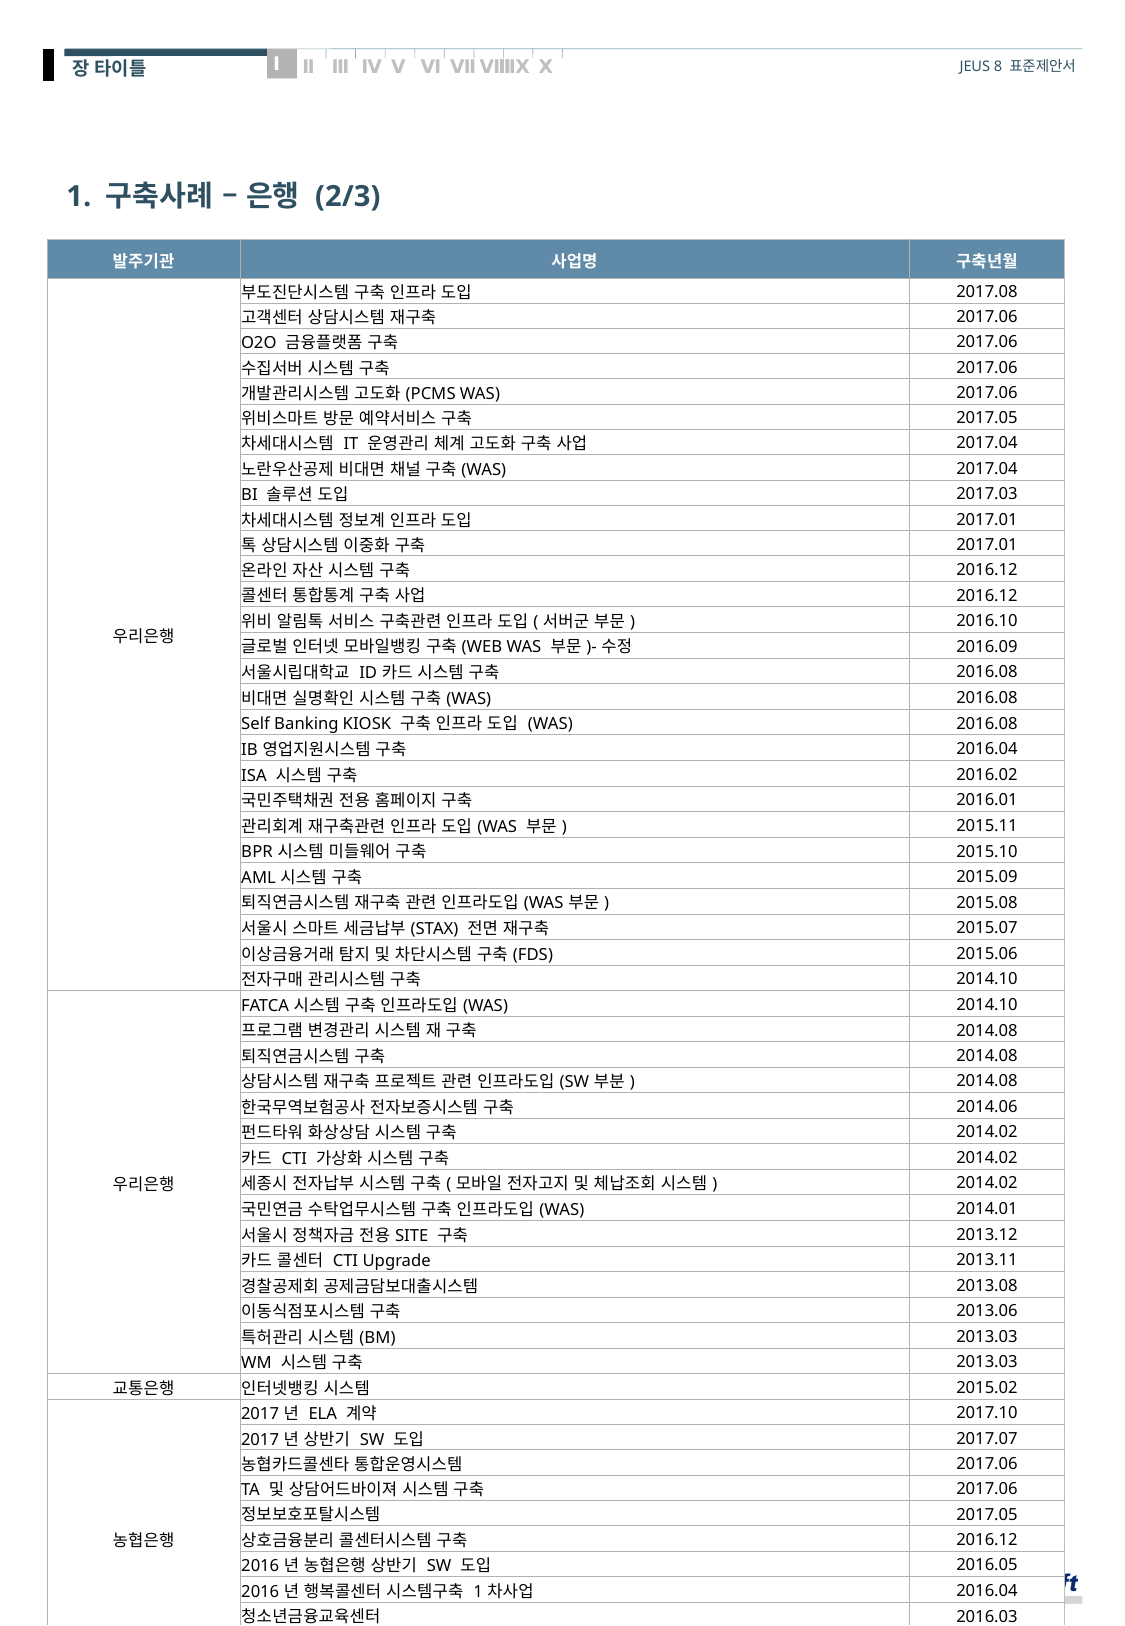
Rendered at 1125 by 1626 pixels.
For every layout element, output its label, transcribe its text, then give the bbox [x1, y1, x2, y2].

table_header 사업명 [241, 240, 909, 278]
table_cell 농협카드콜센타 통합운영시스템 [241, 1450, 909, 1475]
table_cell TA 및 상담어드바이져 시스템 구축 [241, 1476, 909, 1500]
table_cell 2016년 농협은행 상반기 SW 도입 [241, 1552, 909, 1576]
table_cell 관리회계 재구축관련 인프라 도입(WAS 부문) [241, 812, 909, 837]
table_cell 상호금융분리 콜센터시스템 구축 [241, 1526, 909, 1551]
table_cell 상담시스템 재구축 프로젝트 관련 인프라도입(SW부분) [241, 1068, 909, 1092]
table_cell 2014.08 [910, 1068, 1064, 1092]
table_cell 우리은행 [48, 279, 240, 990]
table_cell 2014.01 [910, 1195, 1064, 1220]
table_cell 2016.03 [910, 1603, 1064, 1625]
table_cell 이상금융거래 탐지 및 차단시스템 구축(FDS) [241, 940, 909, 965]
table_cell 특허관리 시스템(BM) [241, 1323, 909, 1348]
table_cell 2016.10 [910, 607, 1064, 632]
table_cell 2014.10 [910, 991, 1064, 1016]
picture [1065, 1568, 1078, 1592]
table_cell BPR시스템 미들웨어 구축 [241, 838, 909, 862]
table_cell 이동식점포시스템 구축 [241, 1298, 909, 1322]
table_cell 2017.04 [910, 430, 1064, 454]
table_cell 우리은행 [48, 991, 240, 1373]
table_cell 부도진단시스템 구축 인프라 도입 [241, 279, 909, 303]
table_cell 청소년금융교육센터 [241, 1603, 909, 1625]
table_cell 온라인 자산 시스템 구축 [241, 556, 909, 581]
table_cell 2014.06 [910, 1093, 1064, 1118]
table_cell 카드 콜센터 CTI Upgrade [241, 1247, 909, 1271]
table_cell 2017.10 [910, 1400, 1064, 1424]
table_cell 노란우산공제 비대면 채널 구축(WAS) [241, 455, 909, 480]
table_cell 2014.10 [910, 966, 1064, 990]
table_cell 경찰공제회 공제금담보대출시스템 [241, 1272, 909, 1297]
table_cell 2017.03 [910, 481, 1064, 505]
table_cell 2015.07 [910, 915, 1064, 939]
table_cell 2015.10 [910, 838, 1064, 862]
table_cell 퇴직연금시스템 재구축 관련 인프라도입(WAS부문) [241, 889, 909, 914]
table_cell FATCA시스템 구축 인프라도입(WAS) [241, 991, 909, 1016]
table_cell 2016.04 [910, 1577, 1064, 1602]
table_cell 2016.12 [910, 1526, 1064, 1551]
table_cell 2013.03 [910, 1349, 1064, 1373]
title 1. 구축사례 – 은행 (2/3) [66, 168, 1083, 217]
table_cell 2015.11 [910, 812, 1064, 837]
table_cell 2014.02 [910, 1144, 1064, 1169]
table_cell AML시스템 구축 [241, 863, 909, 888]
table_cell 수집서버 시스템 구축 [241, 354, 909, 378]
table_header 구축년월 [910, 240, 1064, 278]
table_cell ISA 시스템 구축 [241, 761, 909, 786]
table_cell 2014.02 [910, 1170, 1064, 1194]
table_cell 교통은행 [48, 1374, 240, 1399]
table_cell 2016.04 [910, 735, 1064, 760]
table_cell 2017.01 [910, 531, 1064, 555]
table_cell 위비스마트 방문 예약서비스 구축 [241, 405, 909, 429]
table_cell 2017년 상반기 SW 도입 [241, 1425, 909, 1449]
table_cell Self Banking KIOSK 구축 인프라 도입 (WAS) [241, 710, 909, 734]
table_cell 2013.12 [910, 1221, 1064, 1246]
table_cell 서울시 정책자금 전용SITE 구축 [241, 1221, 909, 1246]
table_cell 차세대시스템 IT 운영관리 체계 고도화 구축 사업 [241, 430, 909, 454]
table_cell 2017.06 [910, 329, 1064, 353]
table_cell 전자구매 관리시스템 구축 [241, 966, 909, 990]
table_cell 2017.05 [910, 405, 1064, 429]
table_cell 프로그램 변경관리 시스템 재 구축 [241, 1017, 909, 1041]
table_cell 2017.06 [910, 1476, 1064, 1500]
table_cell O2O 금융플랫폼 구축 [241, 329, 909, 353]
table_cell 차세대시스템 정보계 인프라 도입 [241, 506, 909, 530]
table_cell IB영업지원시스템 구축 [241, 735, 909, 760]
table_cell 2016.02 [910, 761, 1064, 786]
table_cell 2016.08 [910, 684, 1064, 709]
table_cell 인터넷뱅킹 시스템 [241, 1374, 909, 1399]
table_cell 고객센터 상담시스템 재구축 [241, 304, 909, 328]
table_cell 2016.08 [910, 710, 1064, 734]
table_cell 2014.02 [910, 1119, 1064, 1143]
table_cell 농협은행 [48, 1400, 240, 1625]
table_cell 2017.06 [910, 379, 1064, 404]
table_cell 2013.06 [910, 1298, 1064, 1322]
table_cell 2013.03 [910, 1323, 1064, 1348]
table_cell 2015.08 [910, 889, 1064, 914]
table_cell 2017.01 [910, 506, 1064, 530]
table_cell 퇴직연금시스템 구축 [241, 1042, 909, 1067]
table_cell 비대면 실명확인 시스템 구축(WAS) [241, 684, 909, 709]
table_cell 2015.06 [910, 940, 1064, 965]
table_cell 2017.05 [910, 1501, 1064, 1525]
table_cell 2016.05 [910, 1552, 1064, 1576]
table_cell 2017.07 [910, 1425, 1064, 1449]
table_cell 2014.08 [910, 1017, 1064, 1041]
table_cell 2016.12 [910, 582, 1064, 606]
table_cell 정보보호포탈시스템 [241, 1501, 909, 1525]
table_cell 2017년 ELA 계약 [241, 1400, 909, 1424]
table_cell 2016.01 [910, 787, 1064, 811]
table_cell WM 시스템 구축 [241, 1349, 909, 1373]
table_cell 2017.06 [910, 304, 1064, 328]
table_cell 서울시립대학교 ID카드 시스템 구축 [241, 659, 909, 683]
table_cell 국민주택채권 전용 홈페이지 구축 [241, 787, 909, 811]
table_cell 2016.08 [910, 659, 1064, 683]
table_cell 2014.08 [910, 1042, 1064, 1067]
table_header 발주기관 [48, 240, 240, 278]
table_cell 2017.06 [910, 354, 1064, 378]
table_cell 톡 상담시스템 이중화 구축 [241, 531, 909, 555]
table_cell 2013.11 [910, 1247, 1064, 1271]
table_cell 2017.04 [910, 455, 1064, 480]
table_cell 글로벌 인터넷 모바일뱅킹 구축(WEB WAS 부문)-수정 [241, 633, 909, 658]
table_cell 카드 CTI 가상화 시스템 구축 [241, 1144, 909, 1169]
table_cell 개발관리시스템 고도화(PCMS WAS) [241, 379, 909, 404]
table_cell 서울시 스마트 세금납부(STAX) 전면 재구축 [241, 915, 909, 939]
table_cell 2016.12 [910, 556, 1064, 581]
table_cell 국민연금 수탁업무시스템 구축 인프라도입(WAS) [241, 1195, 909, 1220]
table_cell 2016.09 [910, 633, 1064, 658]
table_cell 세종시 전자납부 시스템 구축(모바일 전자고지 및 체납조회 시스템) [241, 1170, 909, 1194]
table_cell 위비 알림톡 서비스 구축관련 인프라 도입(서버군 부문) [241, 607, 909, 632]
table_cell 한국무역보험공사 전자보증시스템 구축 [241, 1093, 909, 1118]
table_cell BI 솔루션 도입 [241, 481, 909, 505]
table_cell 2013.08 [910, 1272, 1064, 1297]
table_cell 콜센터 통합통계 구축 사업 [241, 582, 909, 606]
table_cell 2015.02 [910, 1374, 1064, 1399]
table_cell 2016년 행복콜센터 시스템구축 1차사업 [241, 1577, 909, 1602]
table_cell 2015.09 [910, 863, 1064, 888]
table_cell 2017.08 [910, 279, 1064, 303]
table_cell 2017.06 [910, 1450, 1064, 1475]
table_cell 펀드타워 화상상담 시스템 구축 [241, 1119, 909, 1143]
